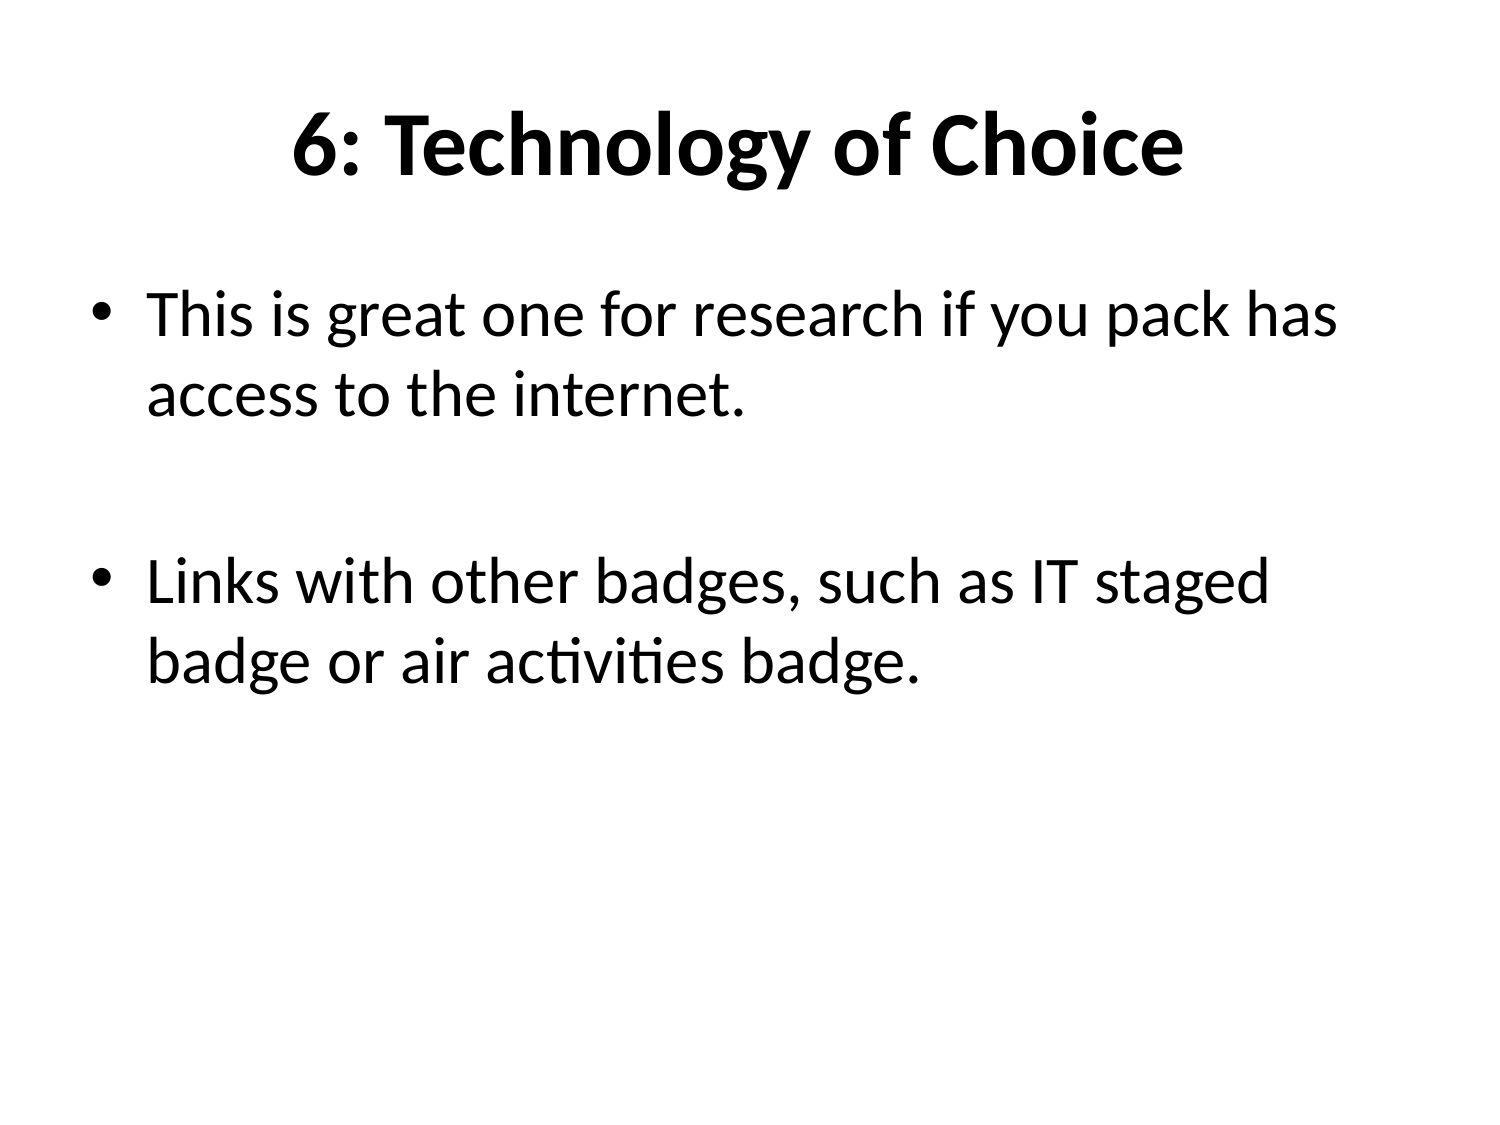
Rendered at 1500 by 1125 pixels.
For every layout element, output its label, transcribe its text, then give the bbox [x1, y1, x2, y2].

title 6: Technology of Choice [75, 45, 1425, 233]
list This is great one for research if you pack has access to the internet. Links with other badges, such as IT staged badge or air activities badge. [75, 262, 1425, 1005]
